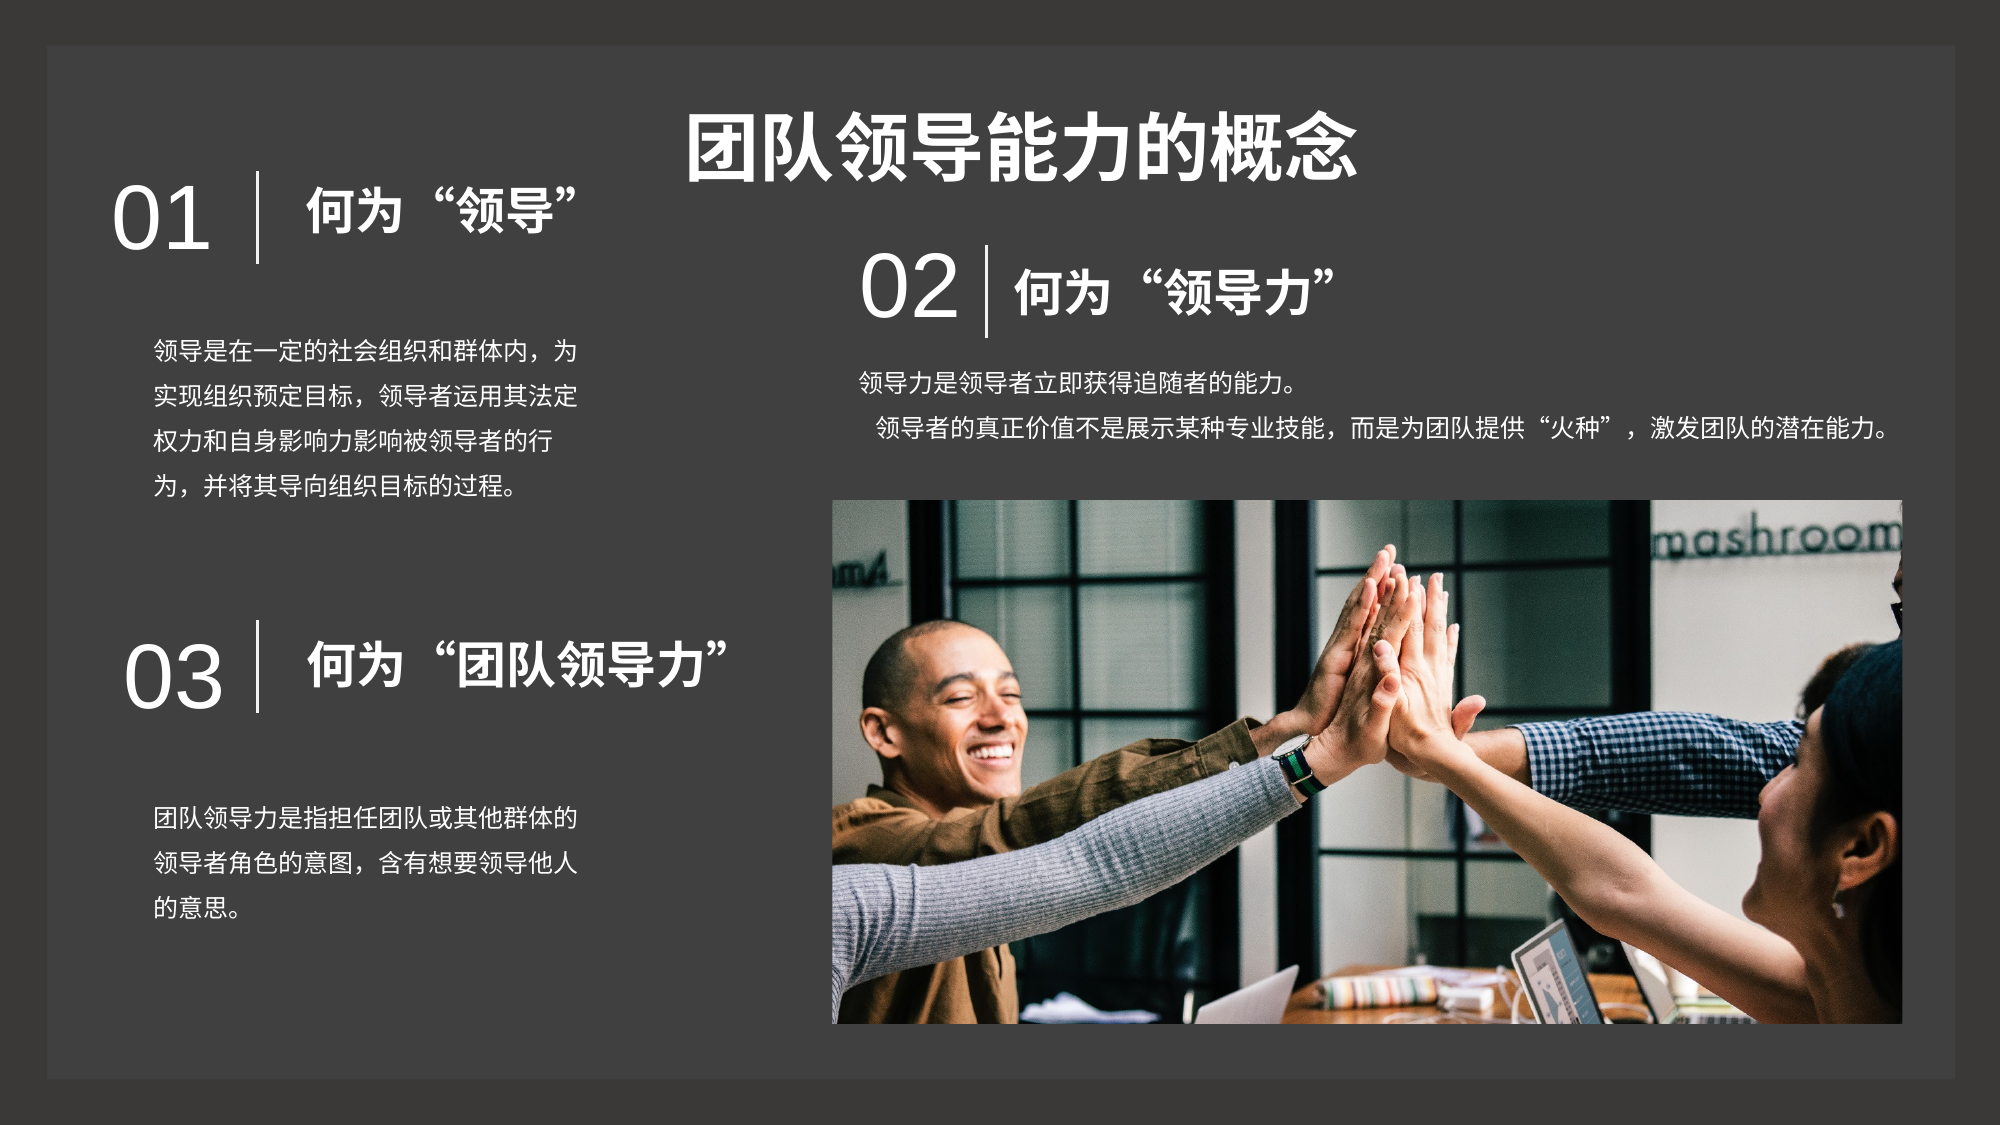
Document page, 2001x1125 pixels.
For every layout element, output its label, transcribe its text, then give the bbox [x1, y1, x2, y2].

picture [832, 500, 1903, 1024]
text_box 领导是在一定的社会组织和群体内，为实现组织预定目标，领导者运用其法定权力和自身影响力影响被领导者的行为，并将其导向组织目标的过程。 [139, 313, 597, 508]
text_box [0, 0, 2000, 1125]
text_box 领导力是领导者立即获得追随者的能力。 领导者的真正价值不是展示某种专业技能，而是为团队提供“火种”，激发团队的潜在能力。 [844, 345, 1891, 450]
text_box 团队领导力是指担任团队或其他群体的领导者角色的意图，含有想要领导他人的意思。 [139, 780, 597, 931]
